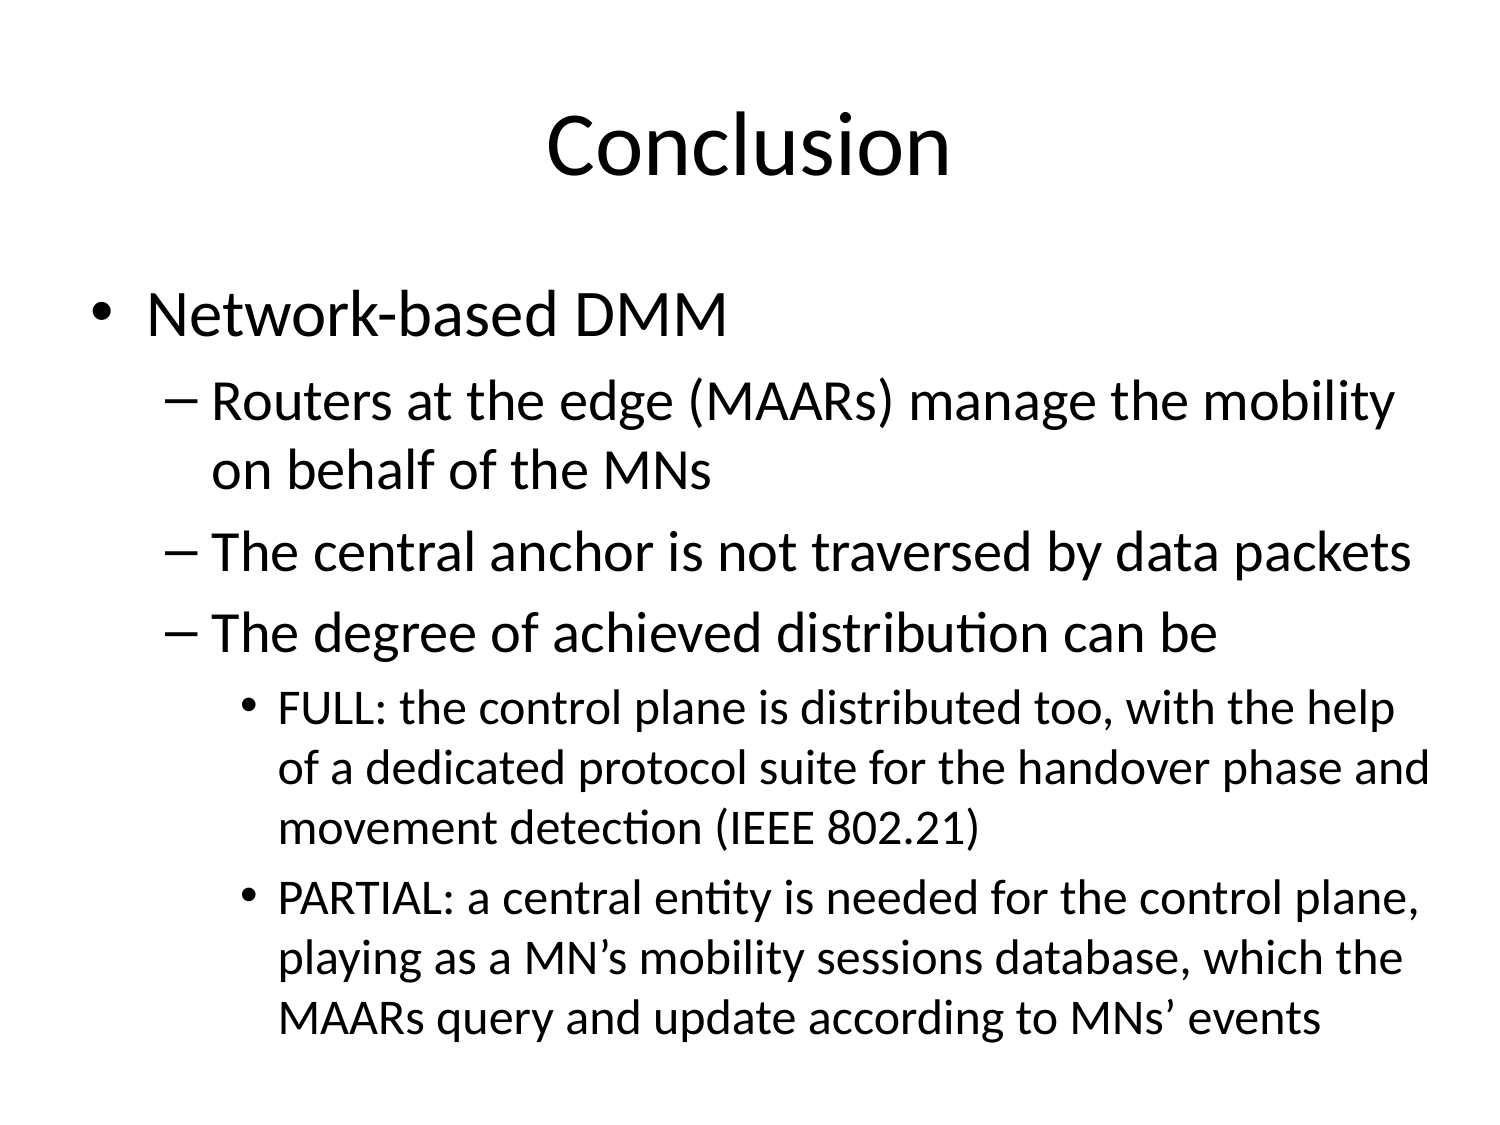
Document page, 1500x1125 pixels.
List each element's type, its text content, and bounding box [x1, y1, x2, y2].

title Conclusion [75, 45, 1425, 233]
list Network-based DMM Routers at the edge (MAARs) manage the mobility on behalf of the MNs The central anchor is not traversed by data packets The degree of achieved distribution can be FULL: the control plane is distributed too, with the help of a dedicated protocol suite for the handover phase and movement detection (IEEE 802.21) PARTIAL: a central entity is needed for the control plane, playing as a MN’s mobility sessions database, which the MAARs query and update according to MNs’ events [75, 262, 1463, 1100]
